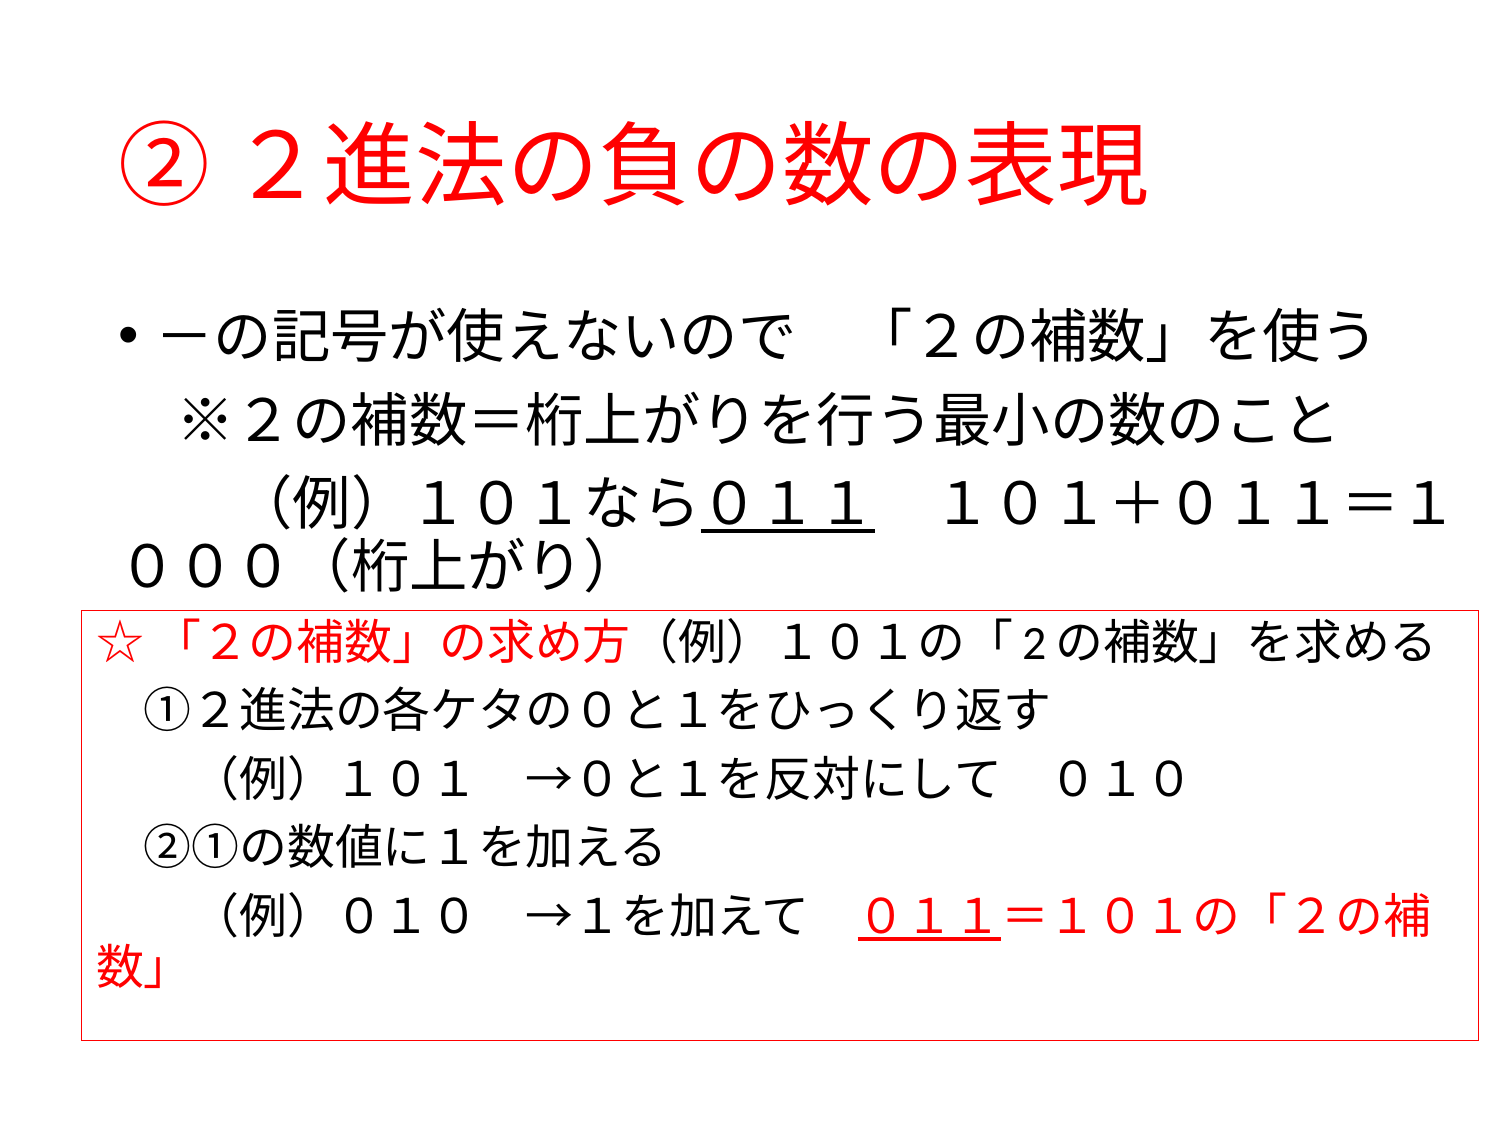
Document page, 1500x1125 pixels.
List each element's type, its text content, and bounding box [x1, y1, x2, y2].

title ②２進法の負の数の表現 [103, 59, 1397, 278]
list －の記号が使えないので 「２の補数」を使う ※２の補数＝桁上がりを行う最小の数のこと （例）１０１なら０１１ １０１＋０１１＝１０００（桁上がり） [103, 299, 1500, 563]
text_box ☆「２の補数」の求め方（例）１０１の「2の補数」を求める ①２進法の各ケタの０と１をひっくり返す （例）１０１ →０と１を反対にして ０１０ ②①の数値に１を加える （例）０１０ →１を加えて ０１１＝１０１の「２の補数」 [81, 610, 1479, 1041]
